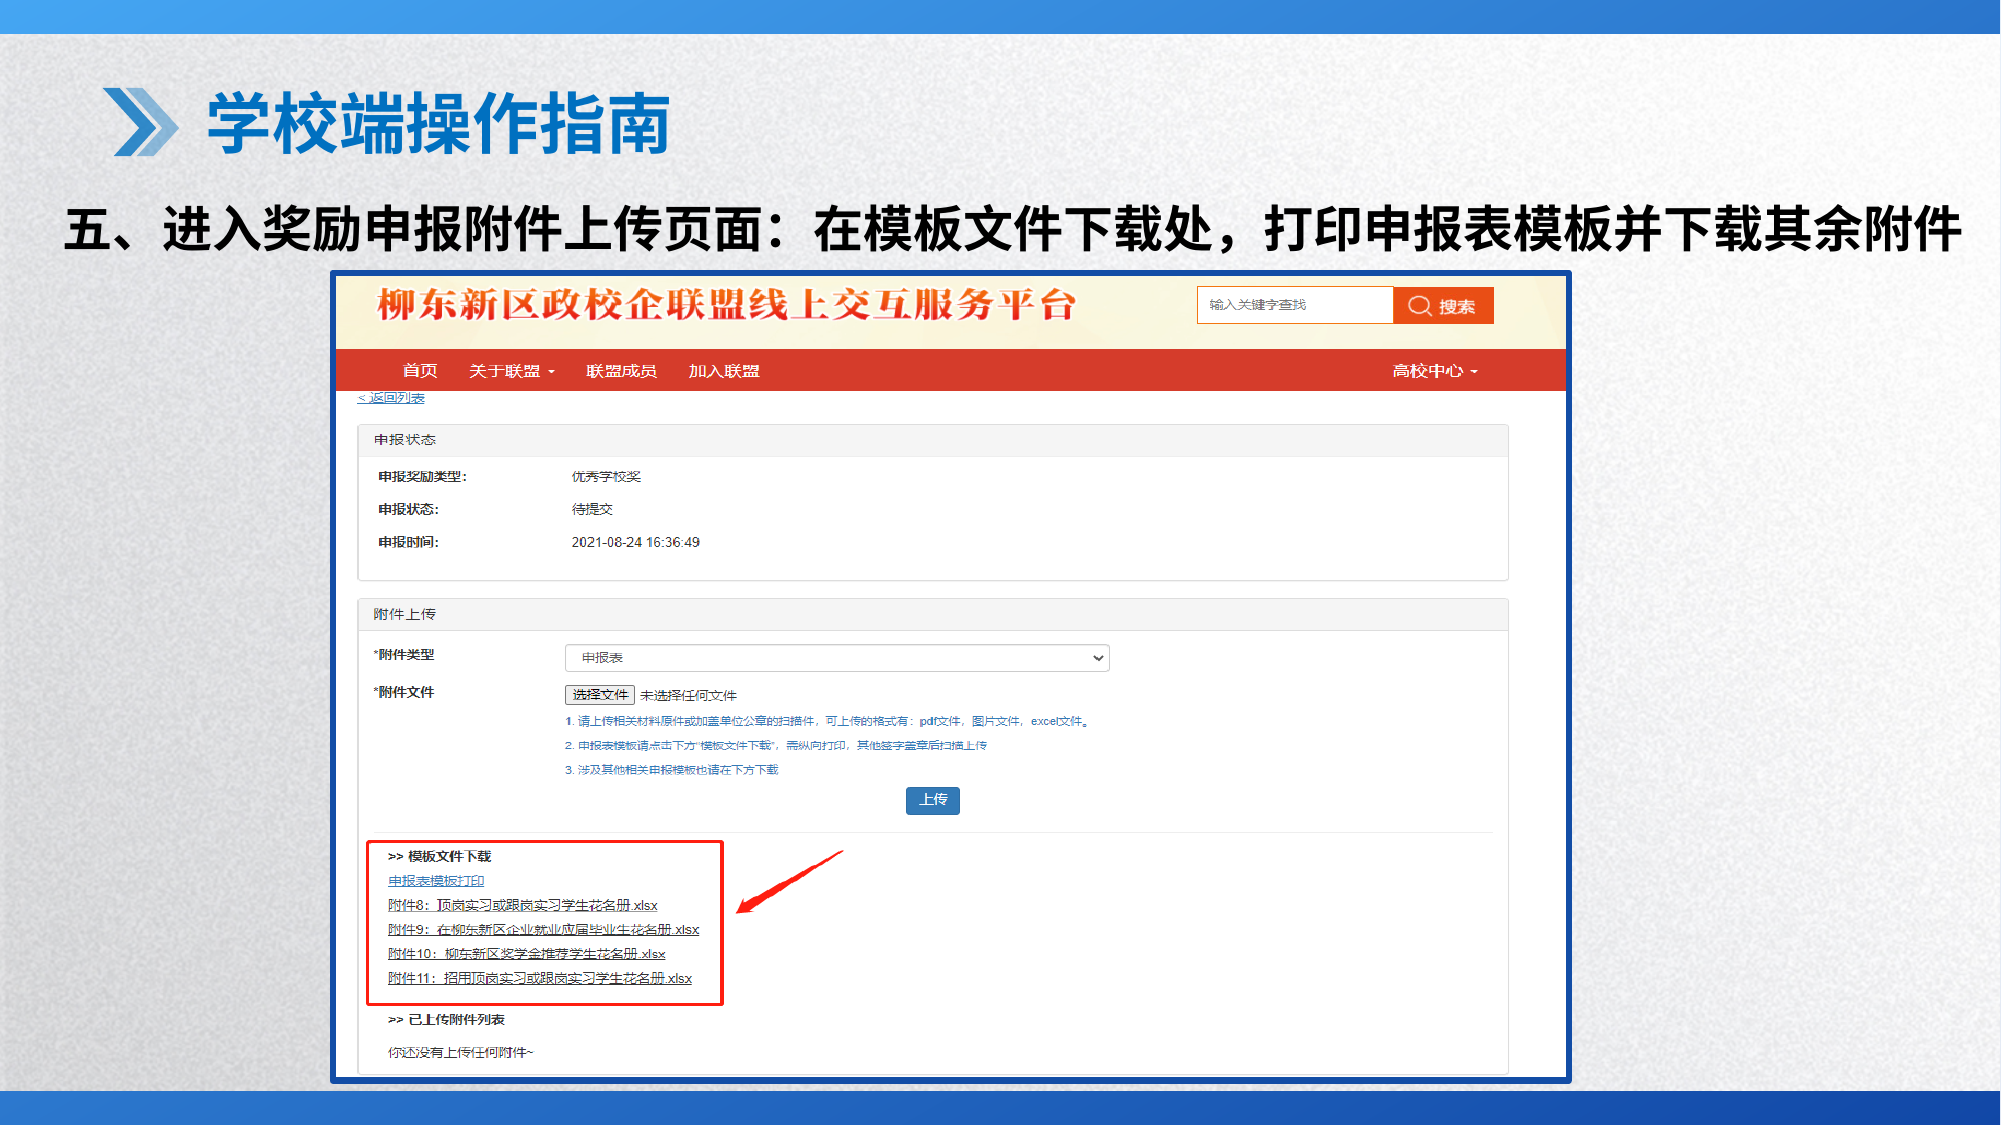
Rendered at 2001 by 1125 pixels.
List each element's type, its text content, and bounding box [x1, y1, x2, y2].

text_box 五、进入奖励申报附件上传页面：在模板文件下载处，打印申报表模板并下载其余附件 [22, 190, 1978, 266]
picture [0, 34, 2001, 1091]
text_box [102, 87, 180, 157]
text_box 学校端操作指南 [191, 74, 1078, 169]
